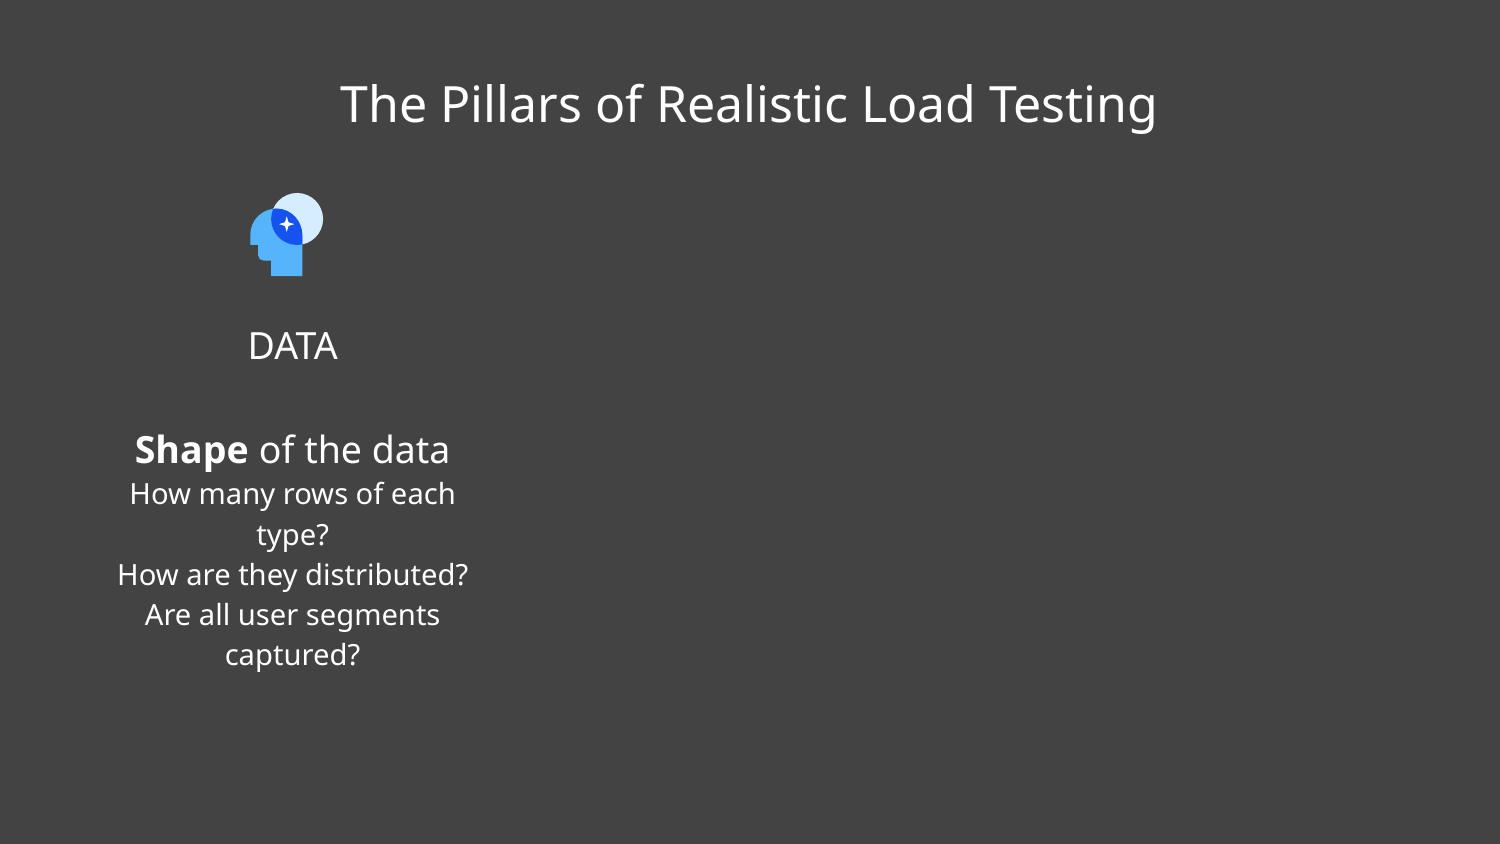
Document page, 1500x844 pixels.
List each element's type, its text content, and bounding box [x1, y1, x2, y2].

text_box DATA [190, 328, 396, 361]
text_box Shape of the data How many rows of each type? How are they distributed? Are all user segments captured? [83, 390, 503, 752]
text_box The Pillars of Realistic Load Testing [126, 57, 1374, 132]
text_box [250, 192, 324, 277]
